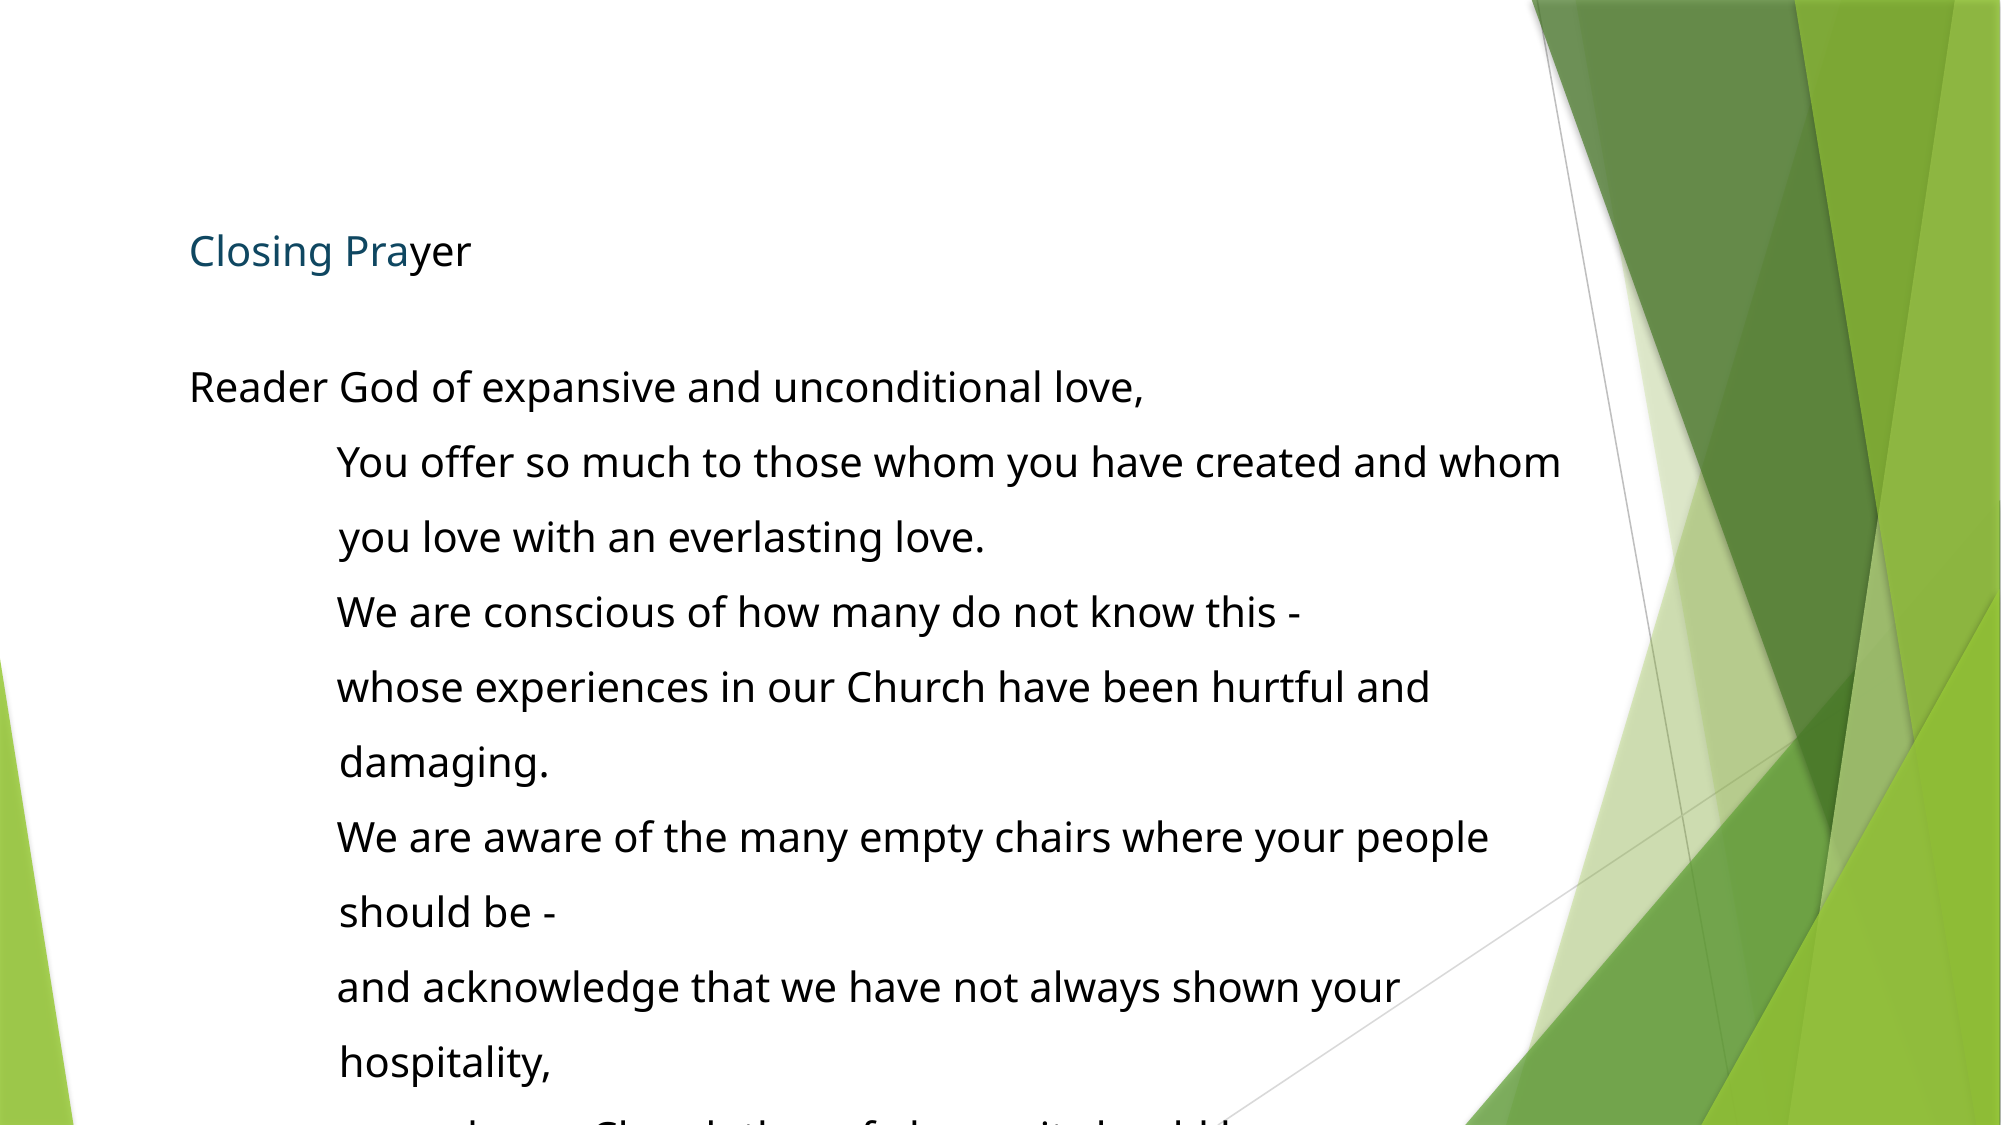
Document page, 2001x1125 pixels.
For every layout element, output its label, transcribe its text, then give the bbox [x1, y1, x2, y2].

text_box Closing Prayer [174, 210, 1176, 283]
text_box Reader God of expansive and unconditional love, You offer so much to those whom you have created and whom you love with an everlasting love. We are conscious of how many do not know this - whose experiences in our Church have been hurtful and damaging. We are aware of the many empty chairs where your people should be - and acknowledge that we have not always shown your hospitality, or made our Church the safe haven it should be. [174, 327, 1677, 1125]
